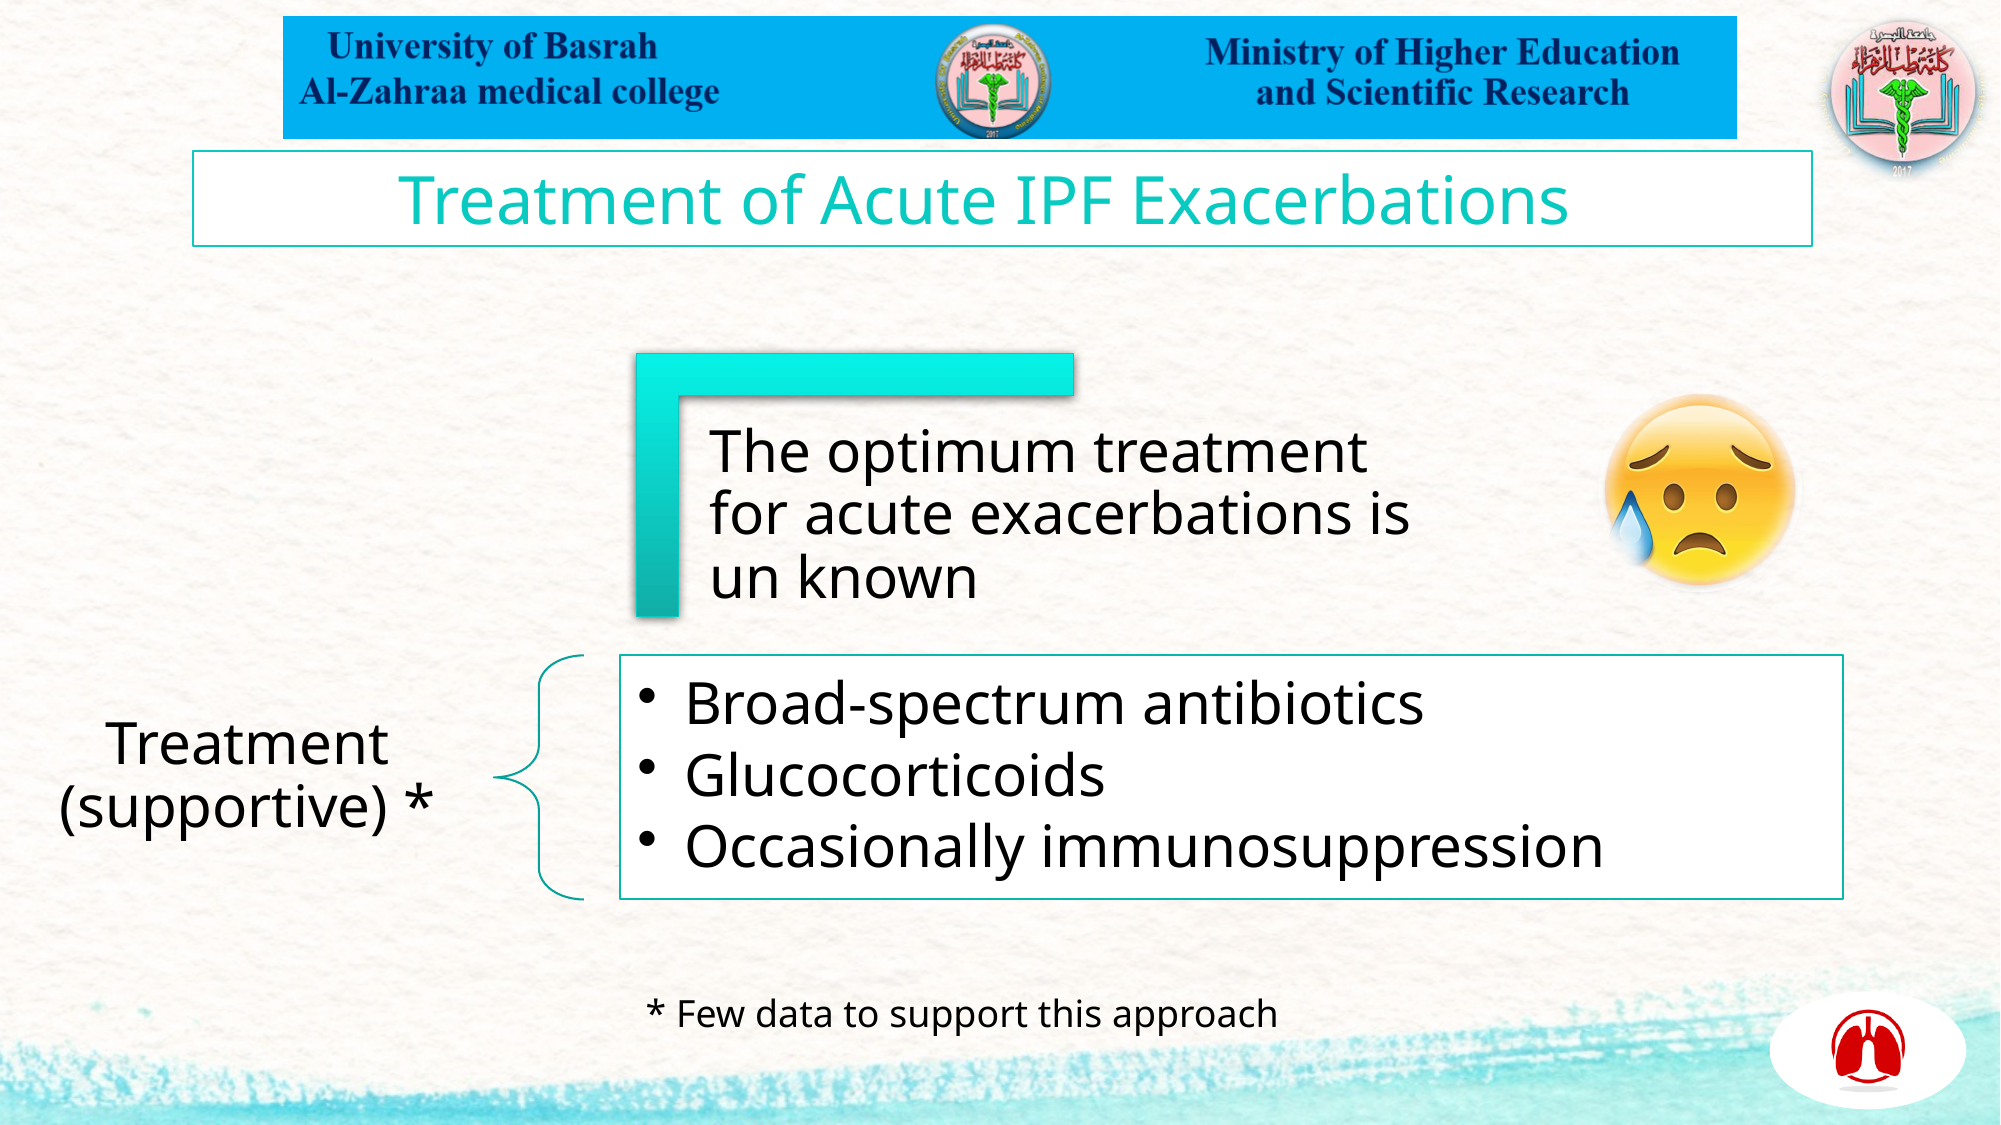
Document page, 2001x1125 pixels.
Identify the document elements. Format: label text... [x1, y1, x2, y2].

text_box * Few data to support this approach [467, 984, 1468, 1088]
text_box Treatment of Acute IPF Exacerbations [192, 150, 1813, 247]
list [0, 571, 1844, 984]
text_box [88, 268, 1500, 778]
picture [0, 0, 2001, 1125]
